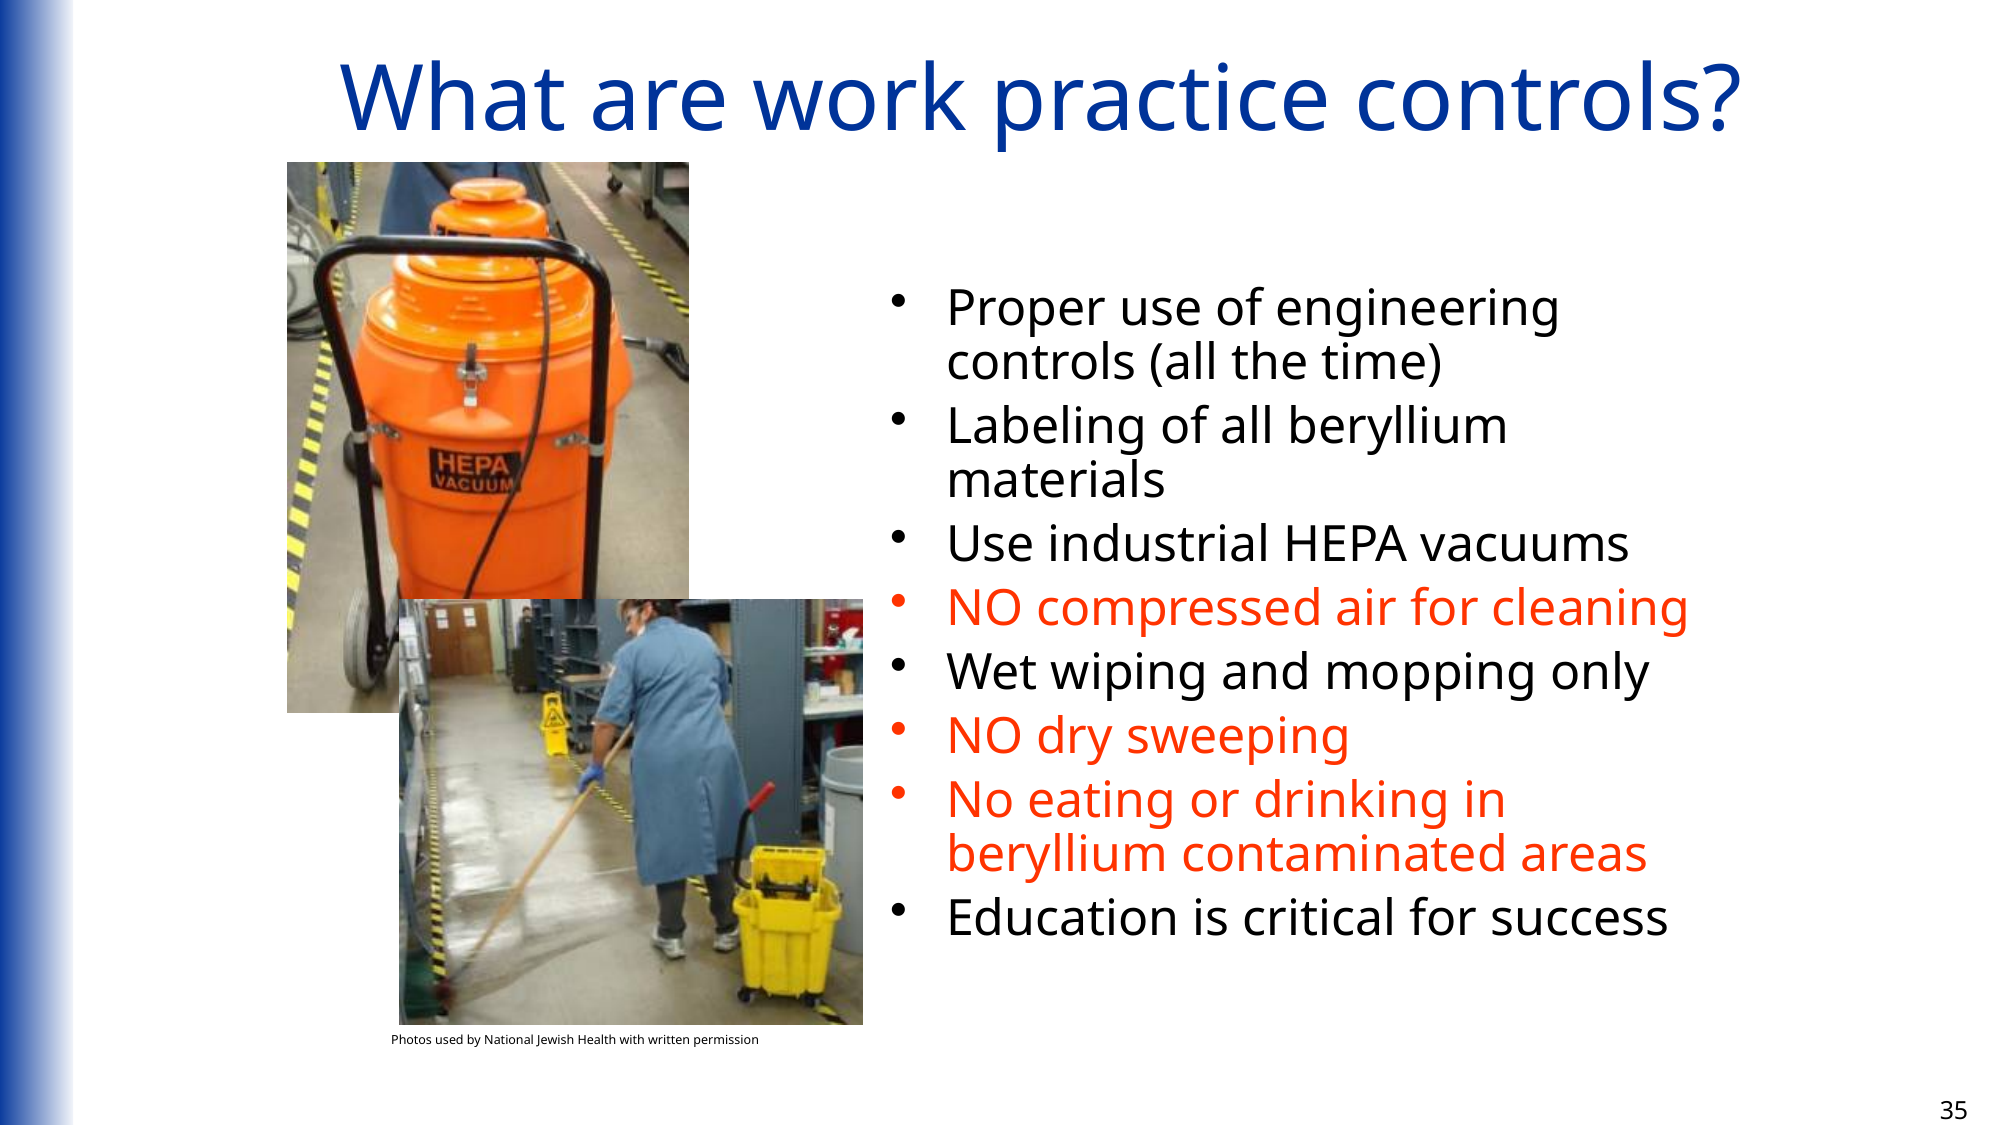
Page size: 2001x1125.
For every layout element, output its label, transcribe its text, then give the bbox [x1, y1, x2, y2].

text_box Photos used by National Jewish Health with written permission [287, 1024, 863, 1055]
slide_number 35 [1883, 1087, 1984, 1125]
list Proper use of engineering controls (all the time) Labeling of all beryllium materials Use industrial HEPA vacuums NO compressed air for cleaning Wet wiping and mopping only NO dry sweeping No eating or drinking in beryllium contaminated areas Education is critical for success [875, 275, 1725, 1025]
title What are work practice controls? [83, 0, 2000, 188]
picture [287, 162, 863, 1026]
